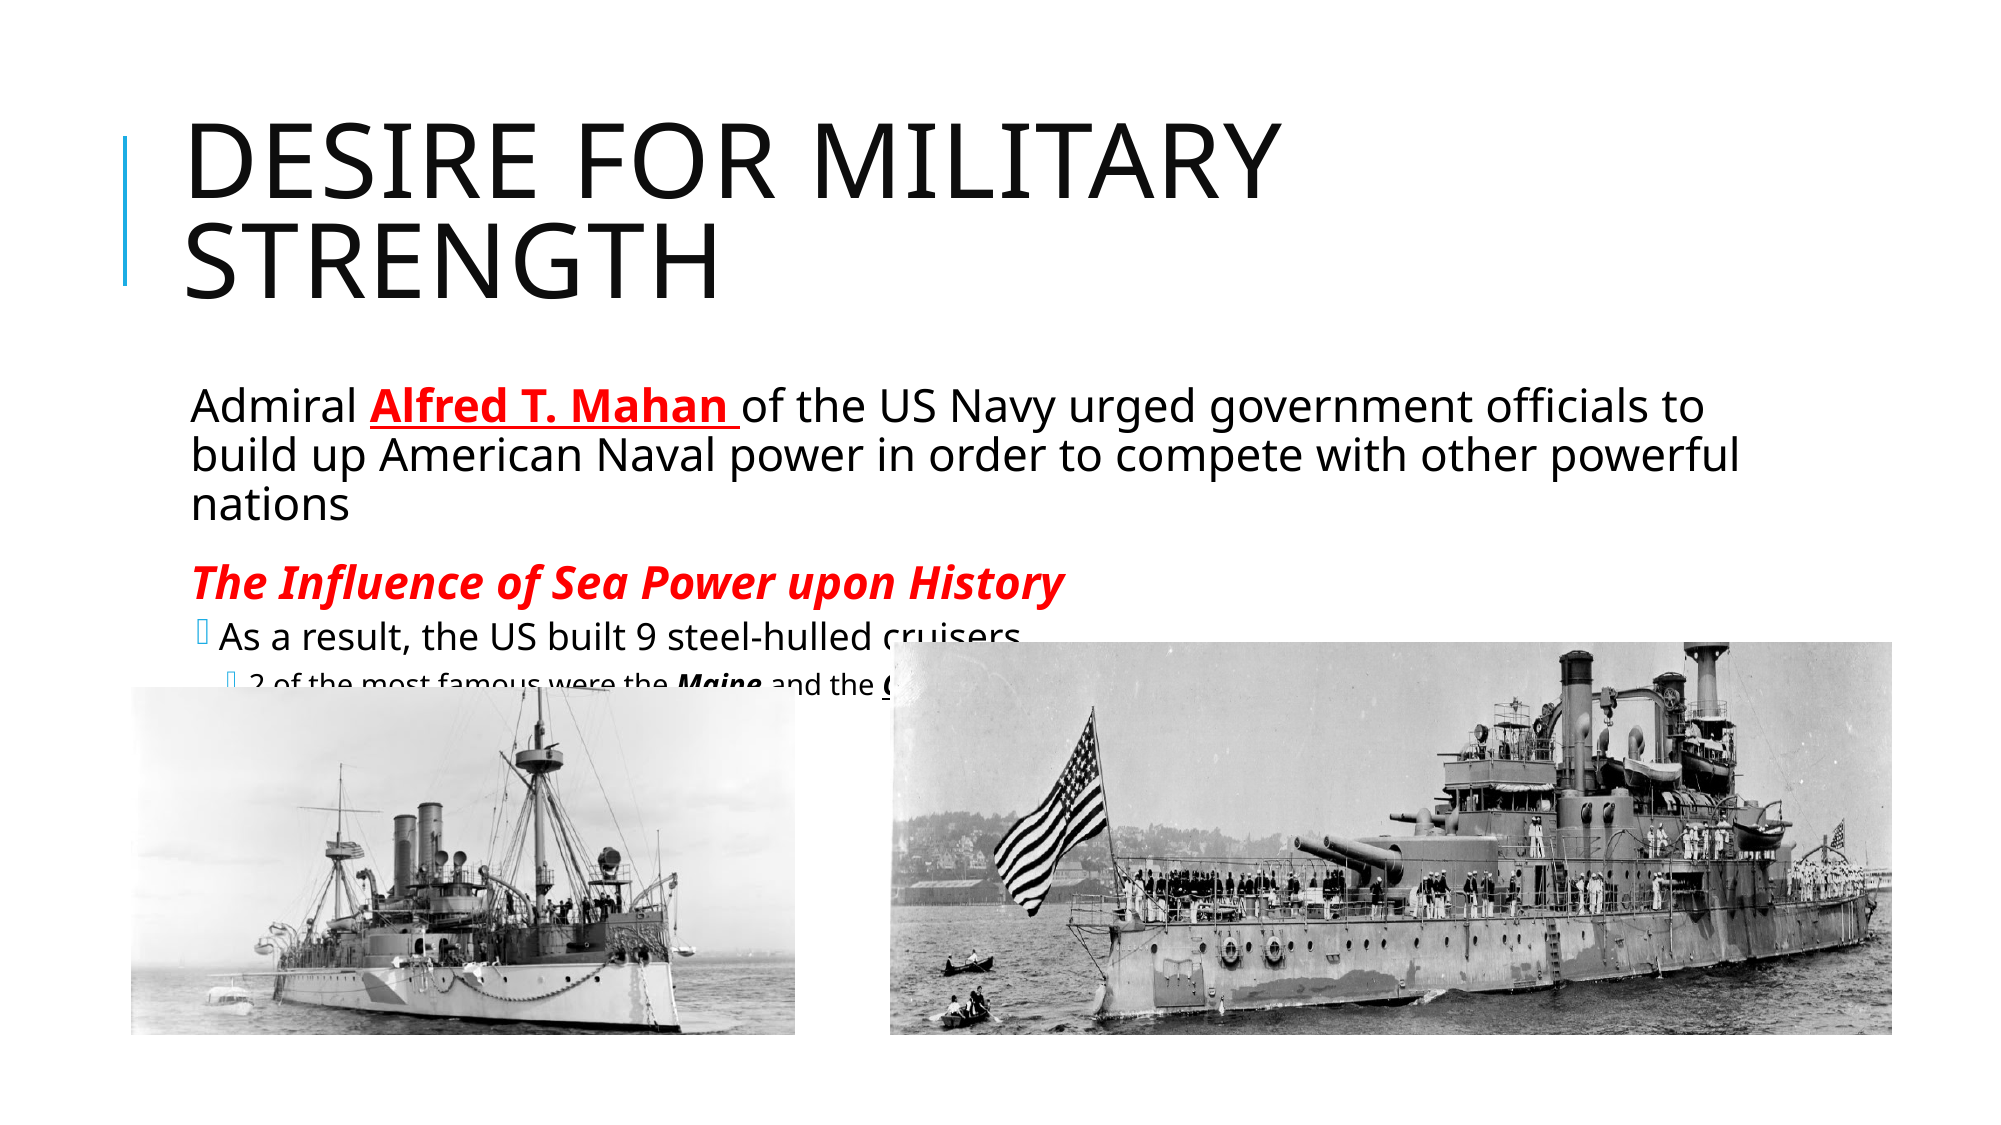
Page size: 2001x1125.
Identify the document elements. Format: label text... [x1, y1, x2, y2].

title Desire for military strength [168, 96, 1763, 342]
list Admiral Alfred T. Mahan of the US Navy urged government officials to build up American Naval power in order to compete with other powerful nations The Influence of Sea Power upon History As a result, the US built 9 steel-hulled cruisers 2 of the most famous were the Maine and the Oregon [168, 375, 1763, 1035]
picture [890, 642, 1892, 1036]
picture [131, 686, 795, 1036]
